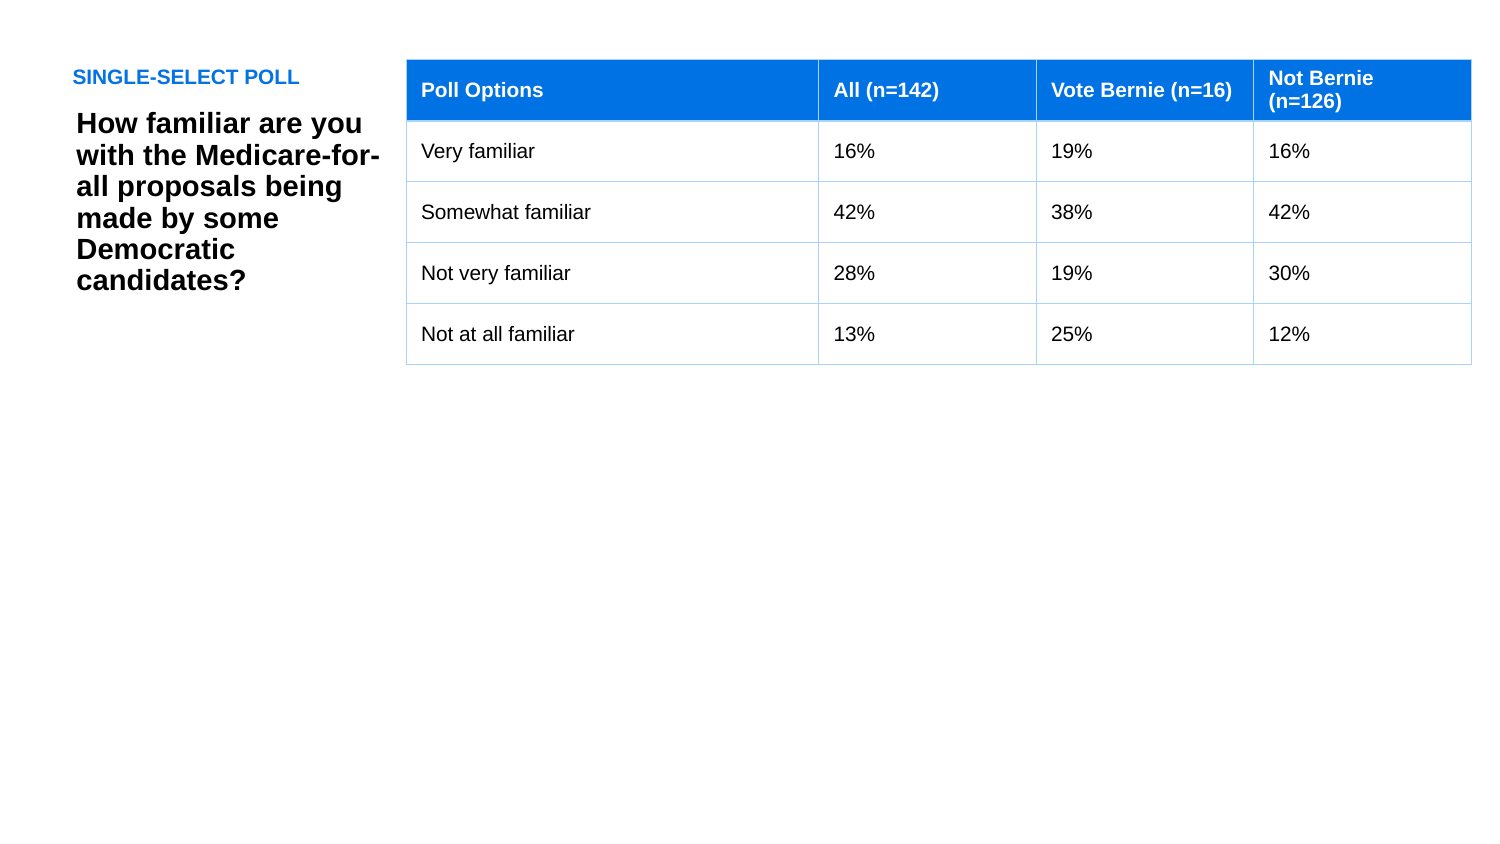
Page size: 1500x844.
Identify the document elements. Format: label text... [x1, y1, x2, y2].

table_cell 28% [819, 243, 1036, 303]
table_cell 30% [1254, 243, 1471, 303]
table_cell Very familiar [407, 122, 818, 181]
table_cell 42% [1254, 182, 1471, 242]
list SINGLE-SELECT POLL [57, 59, 406, 102]
table_cell 16% [819, 122, 1036, 181]
table_cell 19% [1037, 122, 1253, 181]
table_cell 13% [819, 304, 1036, 364]
table_cell 38% [1037, 182, 1253, 242]
table_header Vote Bernie (n=16) [1037, 60, 1253, 120]
table_cell 25% [1037, 304, 1253, 364]
table_header All (n=142) [819, 60, 1036, 120]
table_cell Not very familiar [407, 243, 818, 303]
list How familiar are you with the Medicare-for-all proposals being made by some Democratic candidates? [61, 102, 407, 763]
table_cell Somewhat familiar [407, 182, 818, 242]
table_cell 42% [819, 182, 1036, 242]
table_cell 19% [1037, 243, 1253, 303]
table_cell Not at all familiar [407, 304, 818, 364]
table_cell 12% [1254, 304, 1471, 364]
table_header Not Bernie (n=126) [1254, 60, 1471, 120]
table_cell 16% [1254, 122, 1471, 181]
table_header Poll Options [407, 60, 818, 120]
